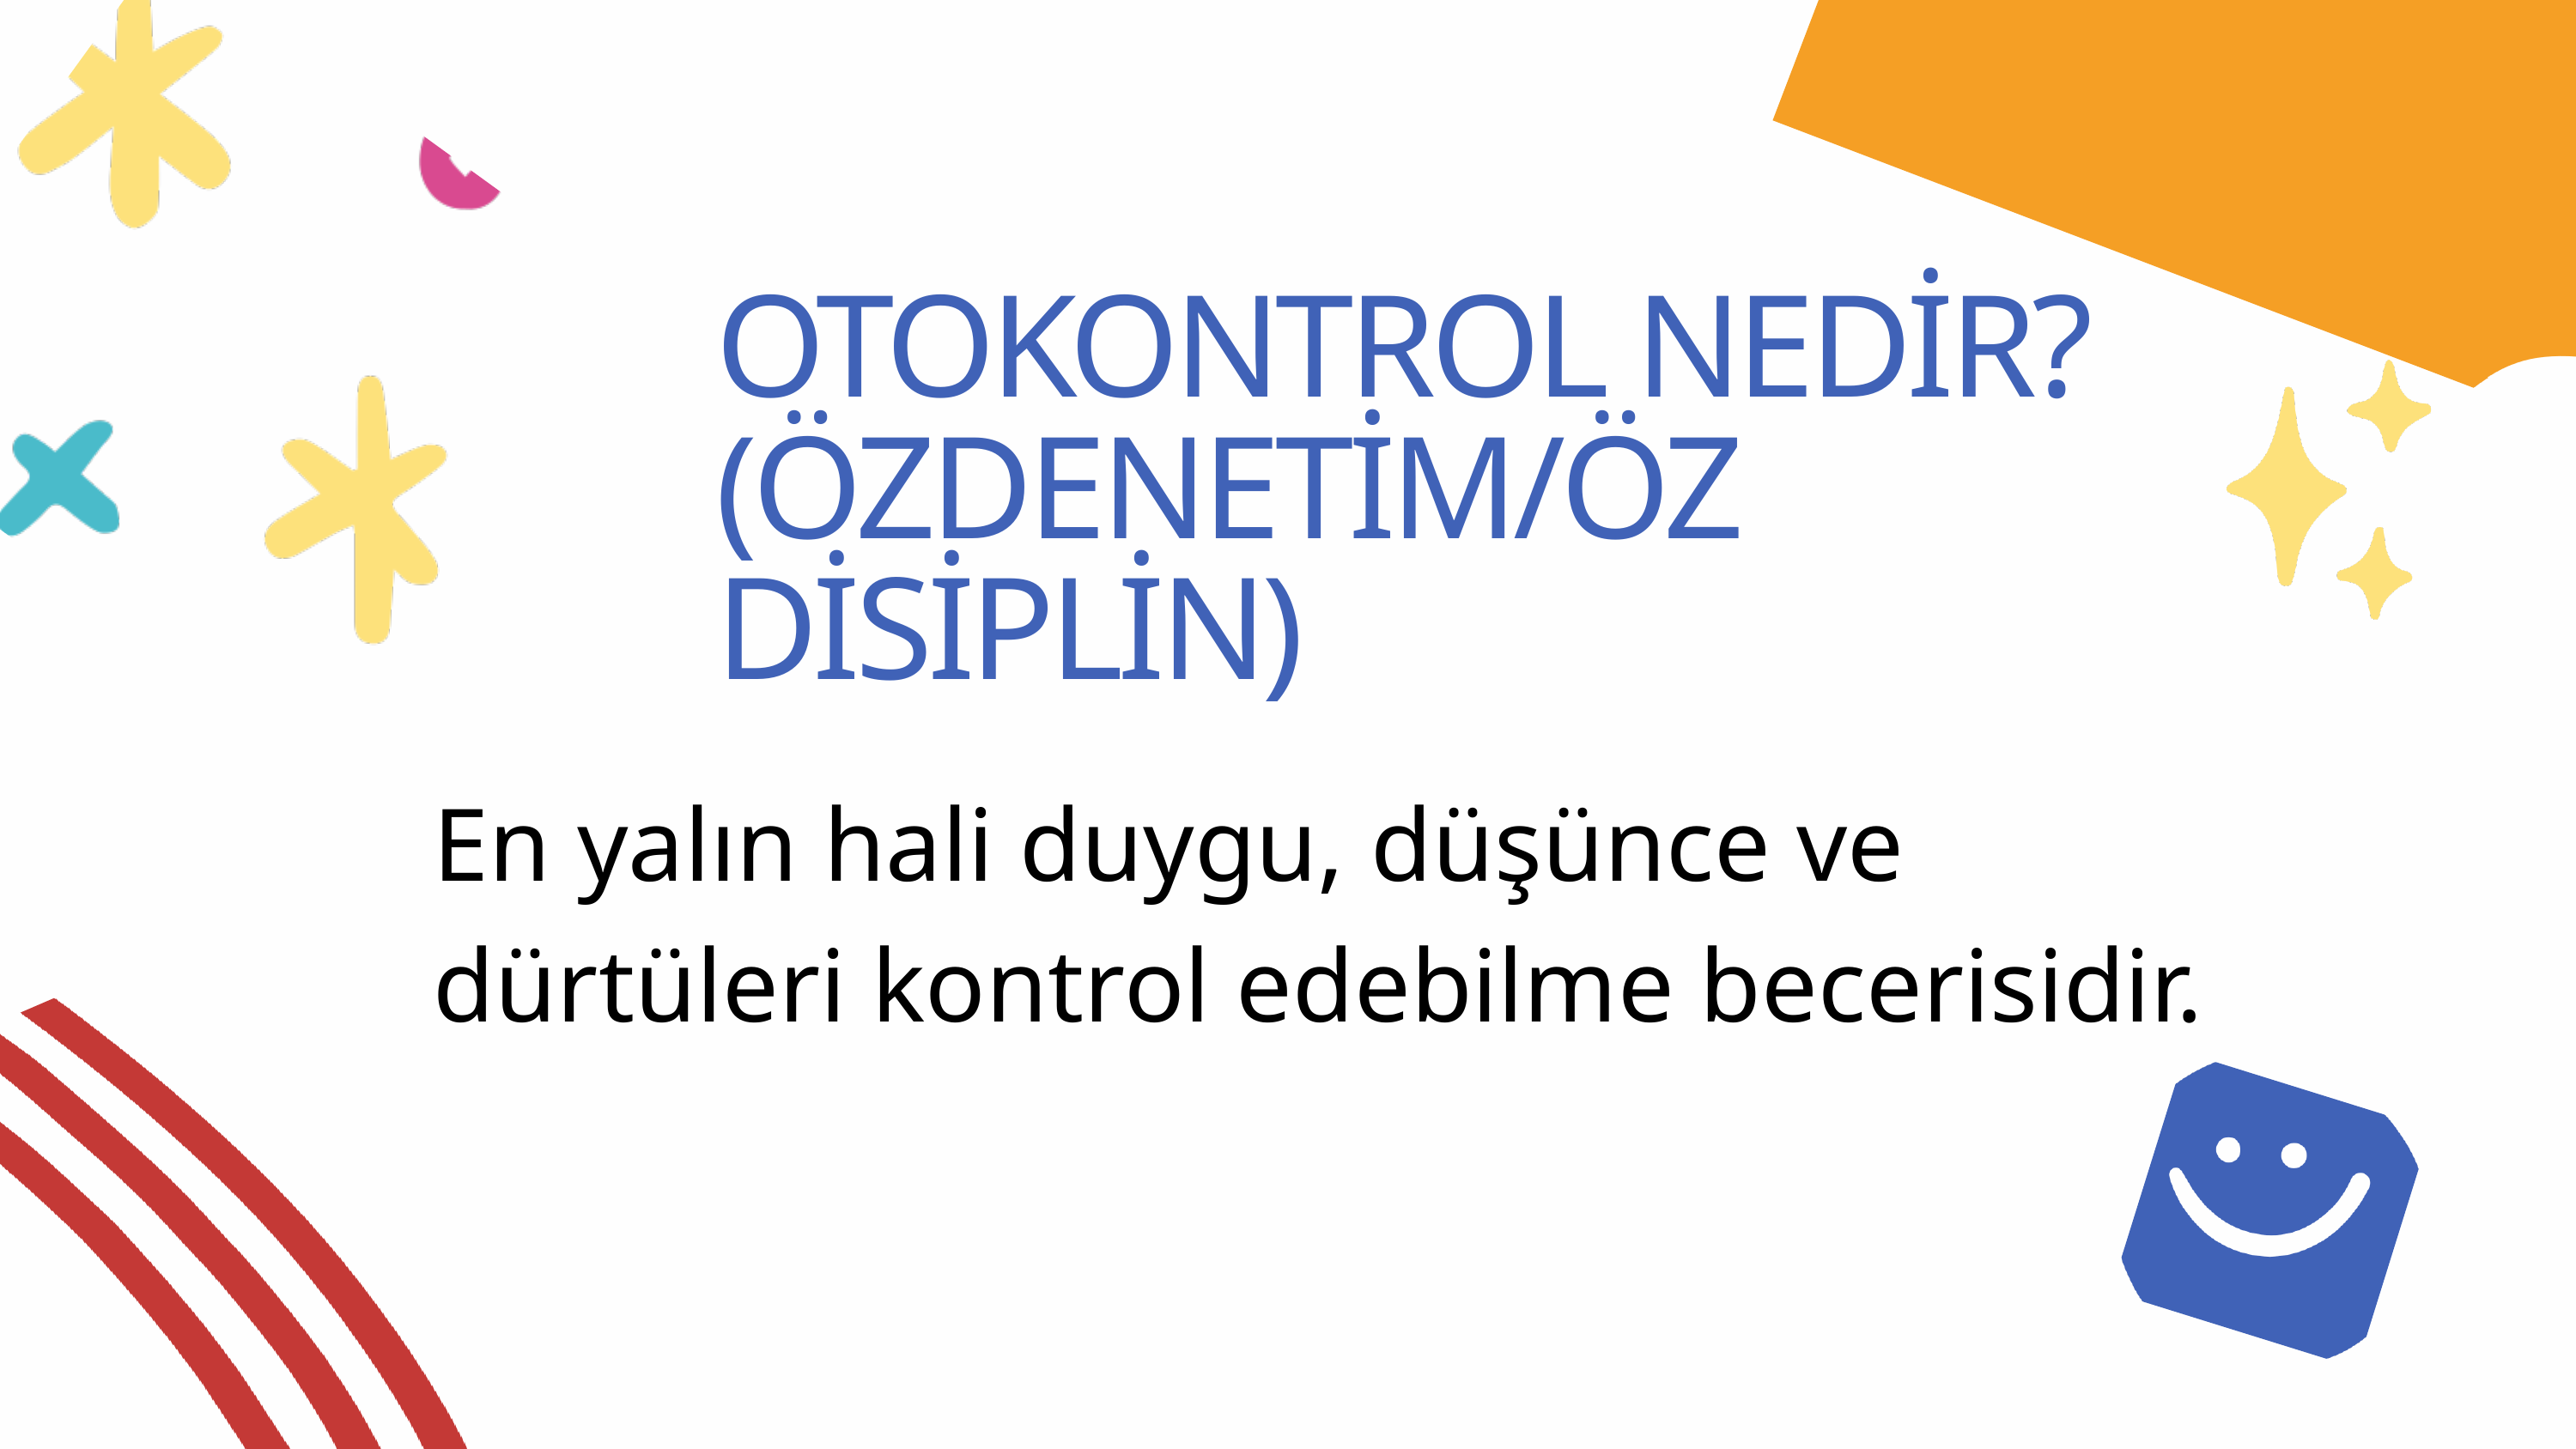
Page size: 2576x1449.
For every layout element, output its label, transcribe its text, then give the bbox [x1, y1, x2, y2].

text_box OTOKONTROL NEDİR? (ÖZDENETİM/ÖZ DİSİPLİN) [715, 284, 2157, 849]
text_box [0, 0, 659, 766]
text_box [0, 911, 489, 1449]
text_box [1772, 0, 2576, 427]
text_box [2221, 355, 2432, 620]
text_box [2111, 1052, 2432, 1368]
text_box En yalın hali duygu, düşünce ve dürtüleri kontrol edebilme becerisidir. [433, 761, 2271, 1042]
